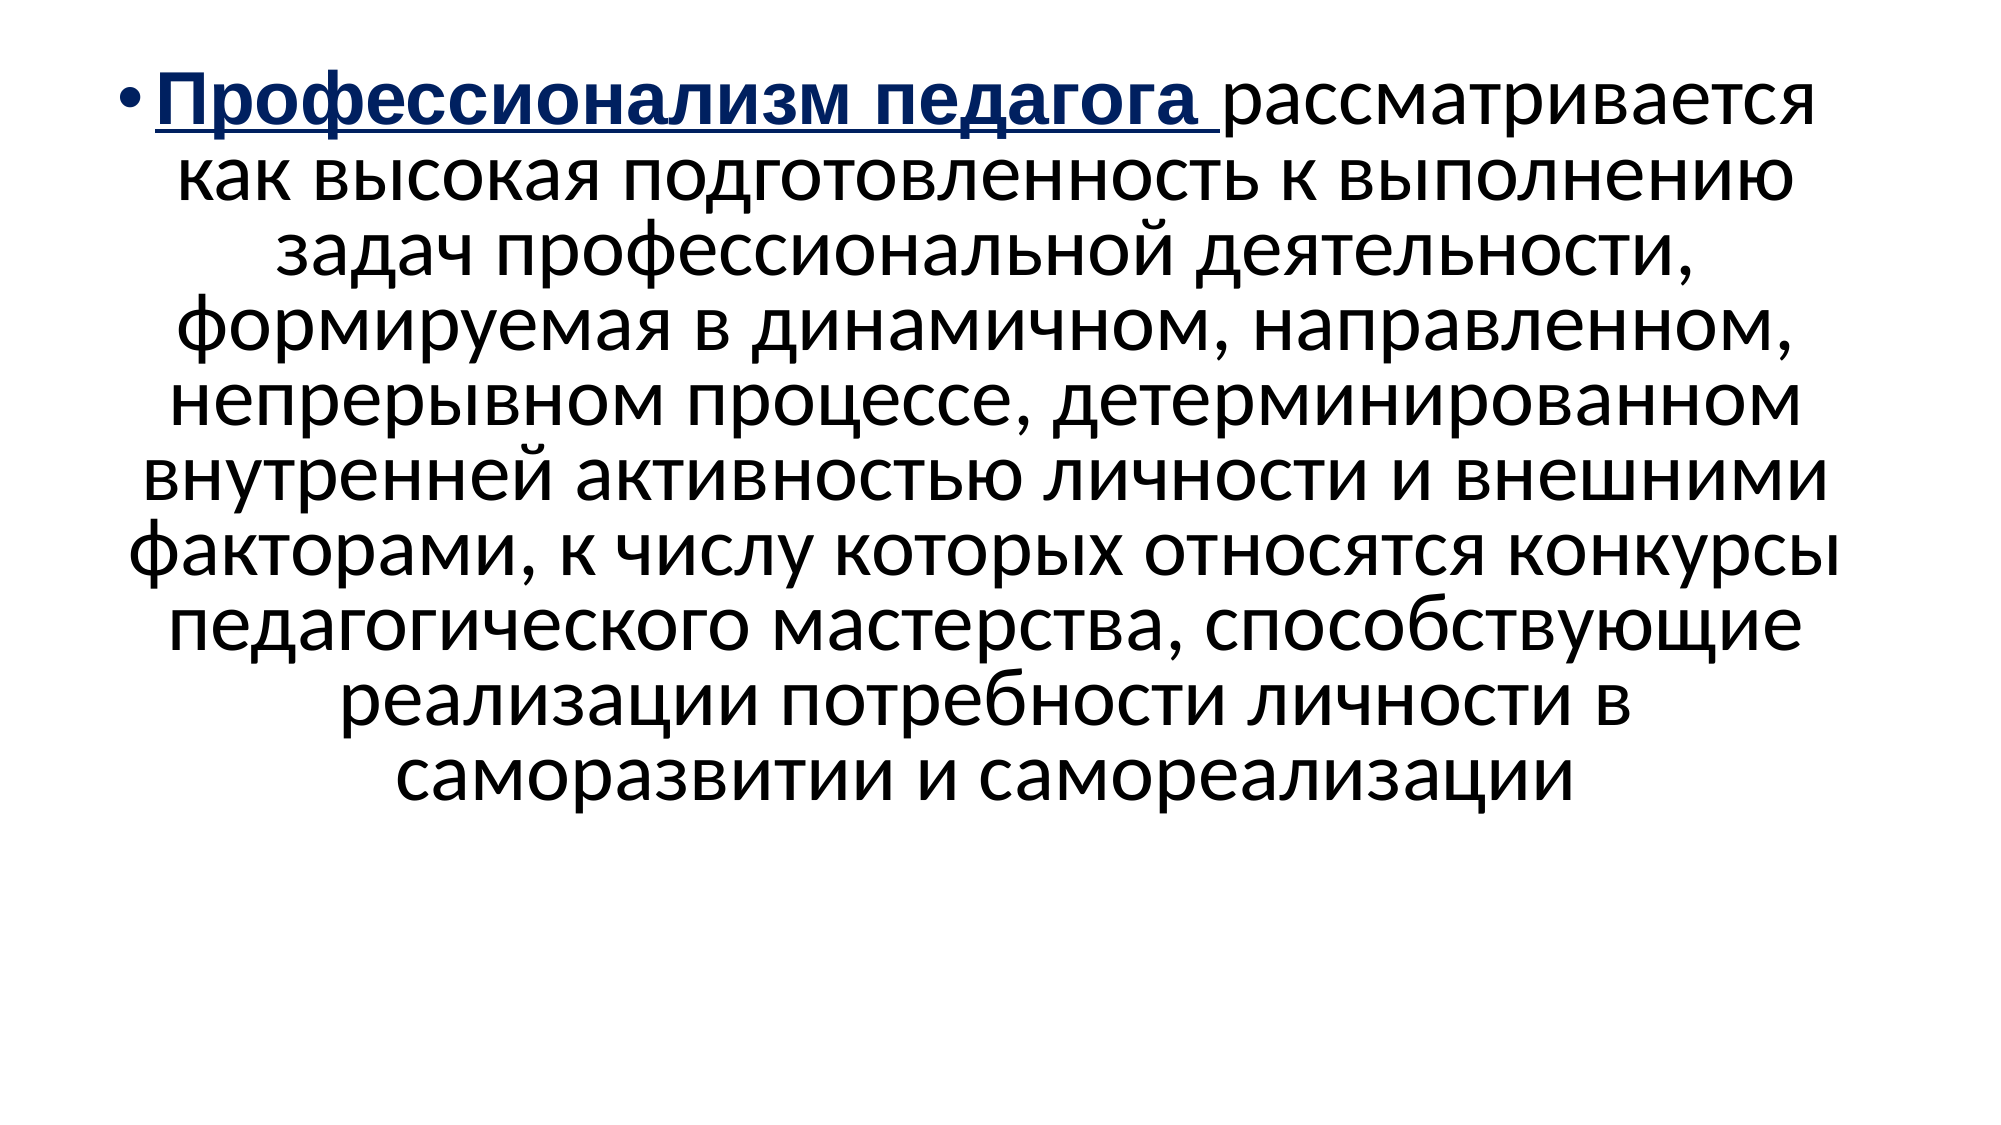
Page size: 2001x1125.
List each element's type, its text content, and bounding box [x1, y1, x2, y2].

list Профессионализм педагога рассматривается как высокая подготовленность к выполнению задач профессиональной деятельности, формируемая в динамичном, направленном, непрерывном процессе, детерминированном внутренней активностью личности и внешними факторами, к числу которых относятся конкурсы педагогического мастерства, способствующие реализации потребности личности в саморазвитии и самореализации [64, 53, 1871, 998]
